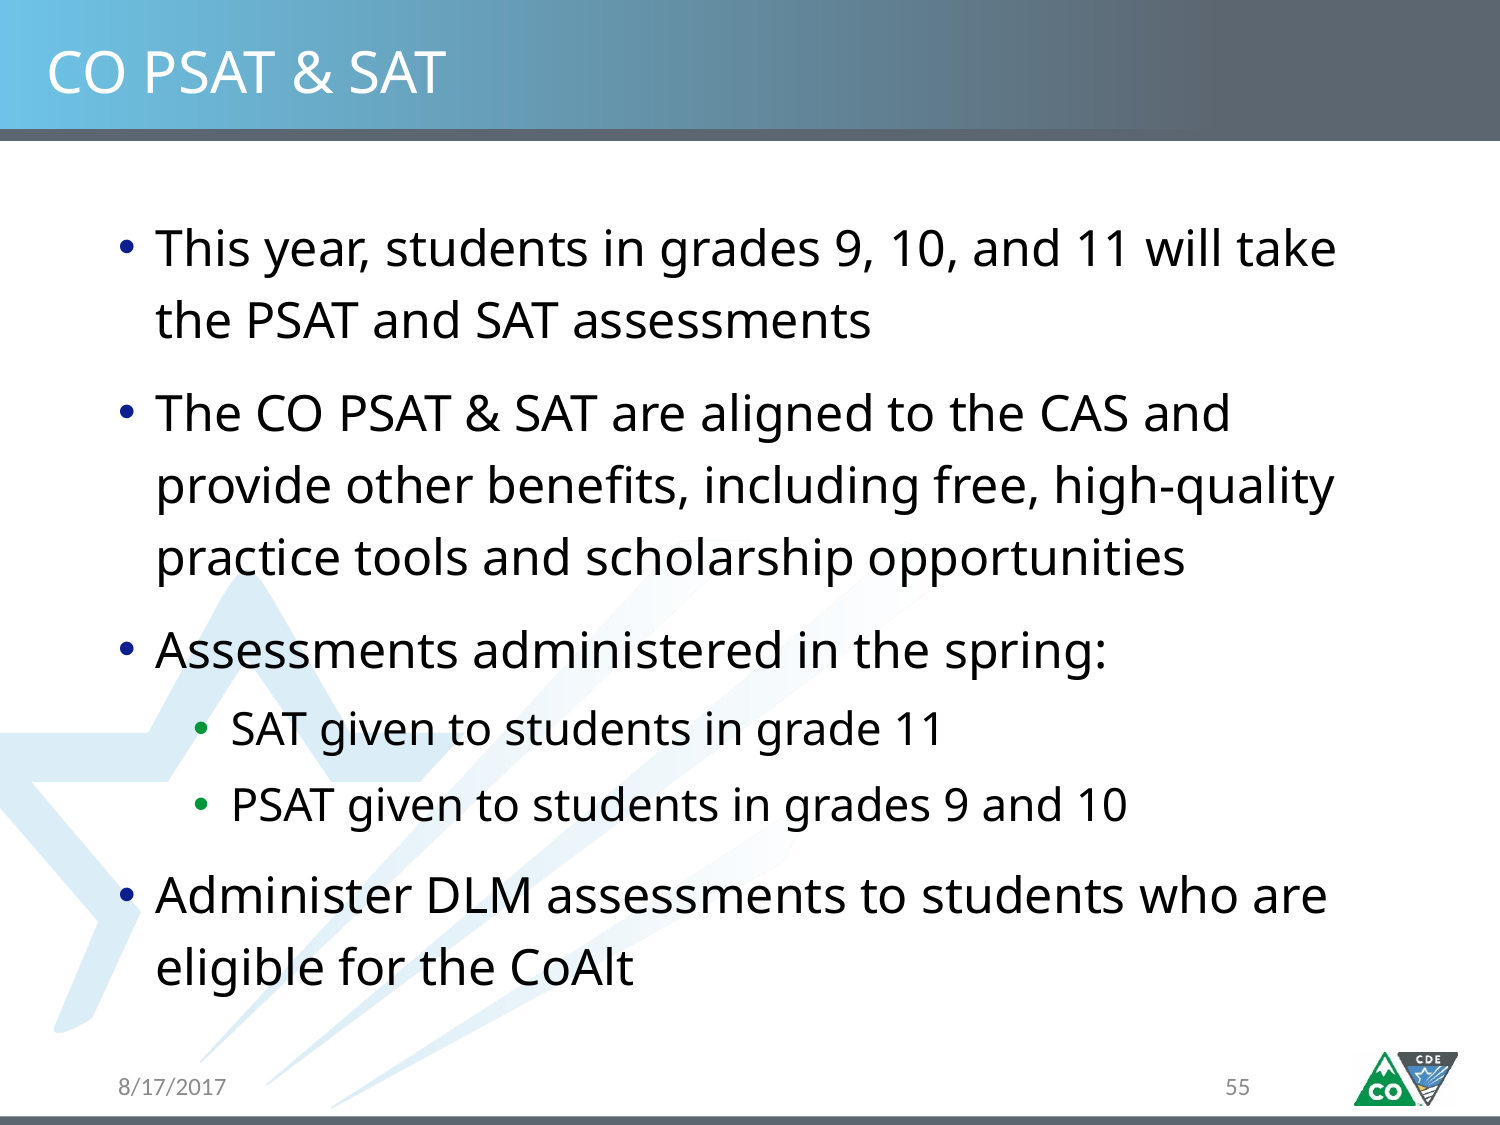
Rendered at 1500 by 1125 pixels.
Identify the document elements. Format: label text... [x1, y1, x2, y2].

title CO PSAT & SAT [31, 31, 1326, 117]
picture [0, 477, 1002, 1116]
list This year, students in grades 9, 10, and 11 will take the PSAT and SAT assessments The CO PSAT & SAT are aligned to the CAS and provide other benefits, including free, high-quality practice tools and scholarship opportunities Assessments administered in the spring: SAT given to students in grade 11 PSAT given to students in grades 9 and 10 Administer DLM assessments to students who are eligible for the CoAlt [103, 197, 1397, 1024]
picture [1354, 1052, 1458, 1106]
